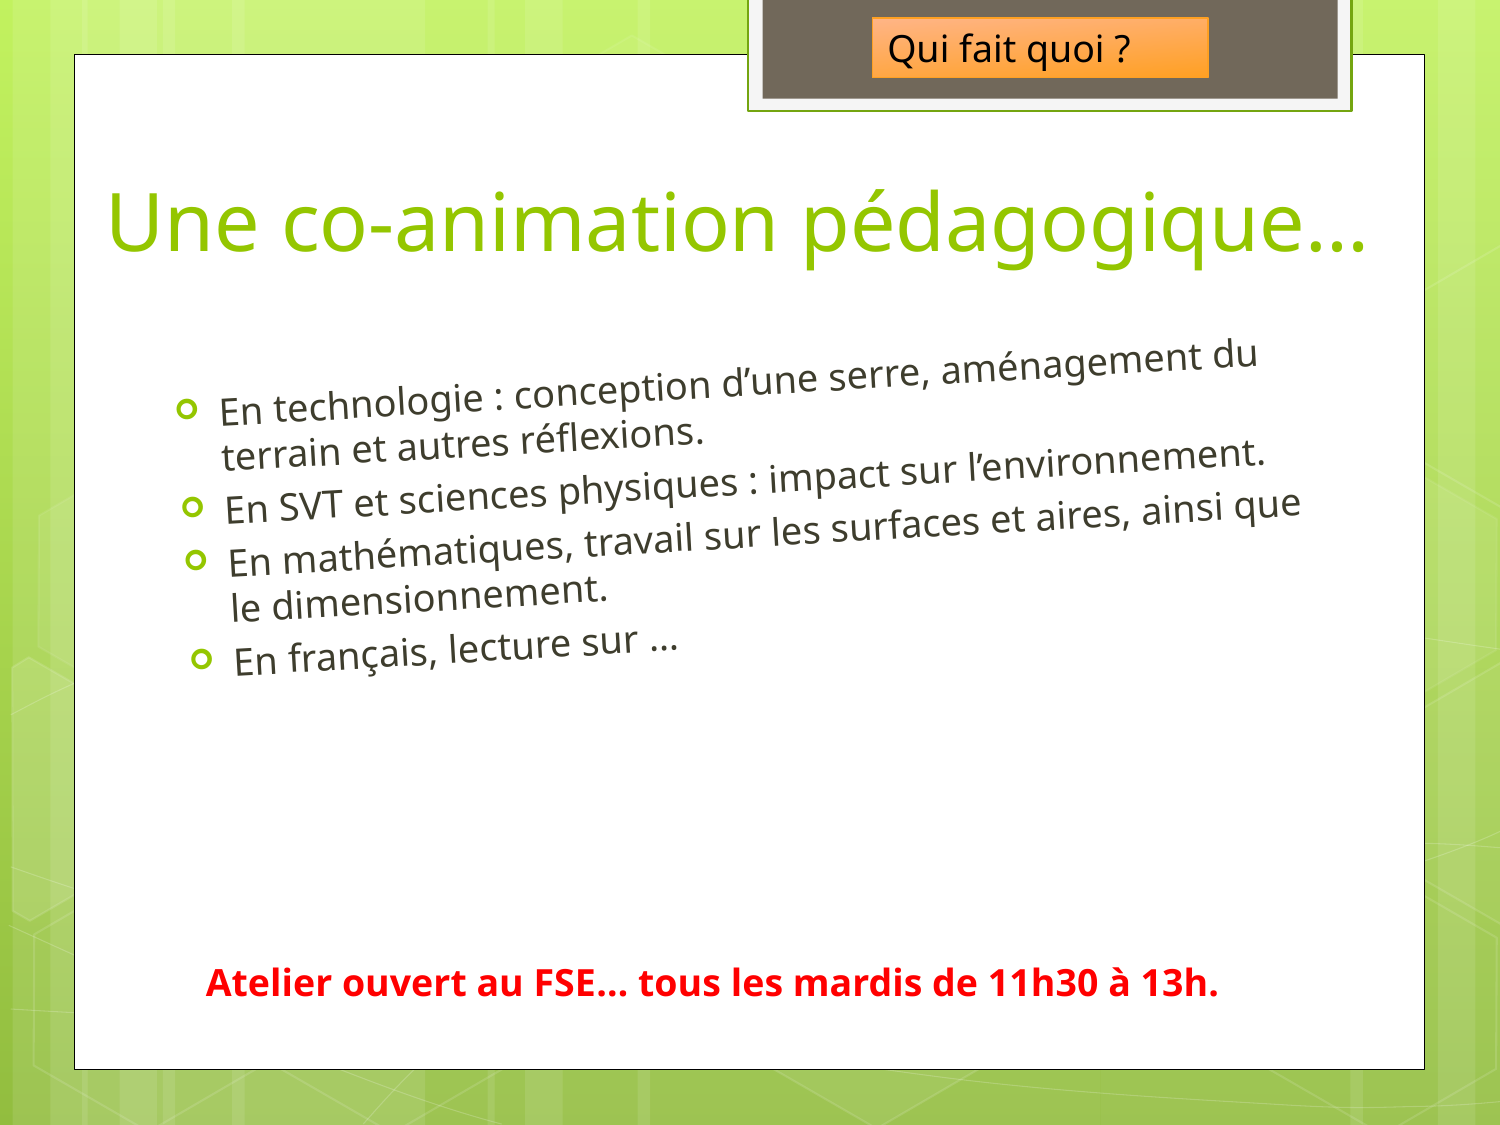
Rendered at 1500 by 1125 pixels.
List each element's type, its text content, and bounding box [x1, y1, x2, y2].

title Une co-animation pédagogique… [90, 161, 1400, 276]
text_box Qui fait quoi ? [872, 17, 1209, 78]
text_box Atelier ouvert au FSE… tous les mardis de 11h30 à 13h. [191, 951, 1253, 1012]
list En technologie : conception d’une serre, aménagement du terrain et autres réflexions. En SVT et sciences physiques : impact sur l’environnement. En mathématiques, travail sur les surfaces et aires, ainsi que le dimensionnement. En français, lecture sur … [146, 316, 1329, 701]
